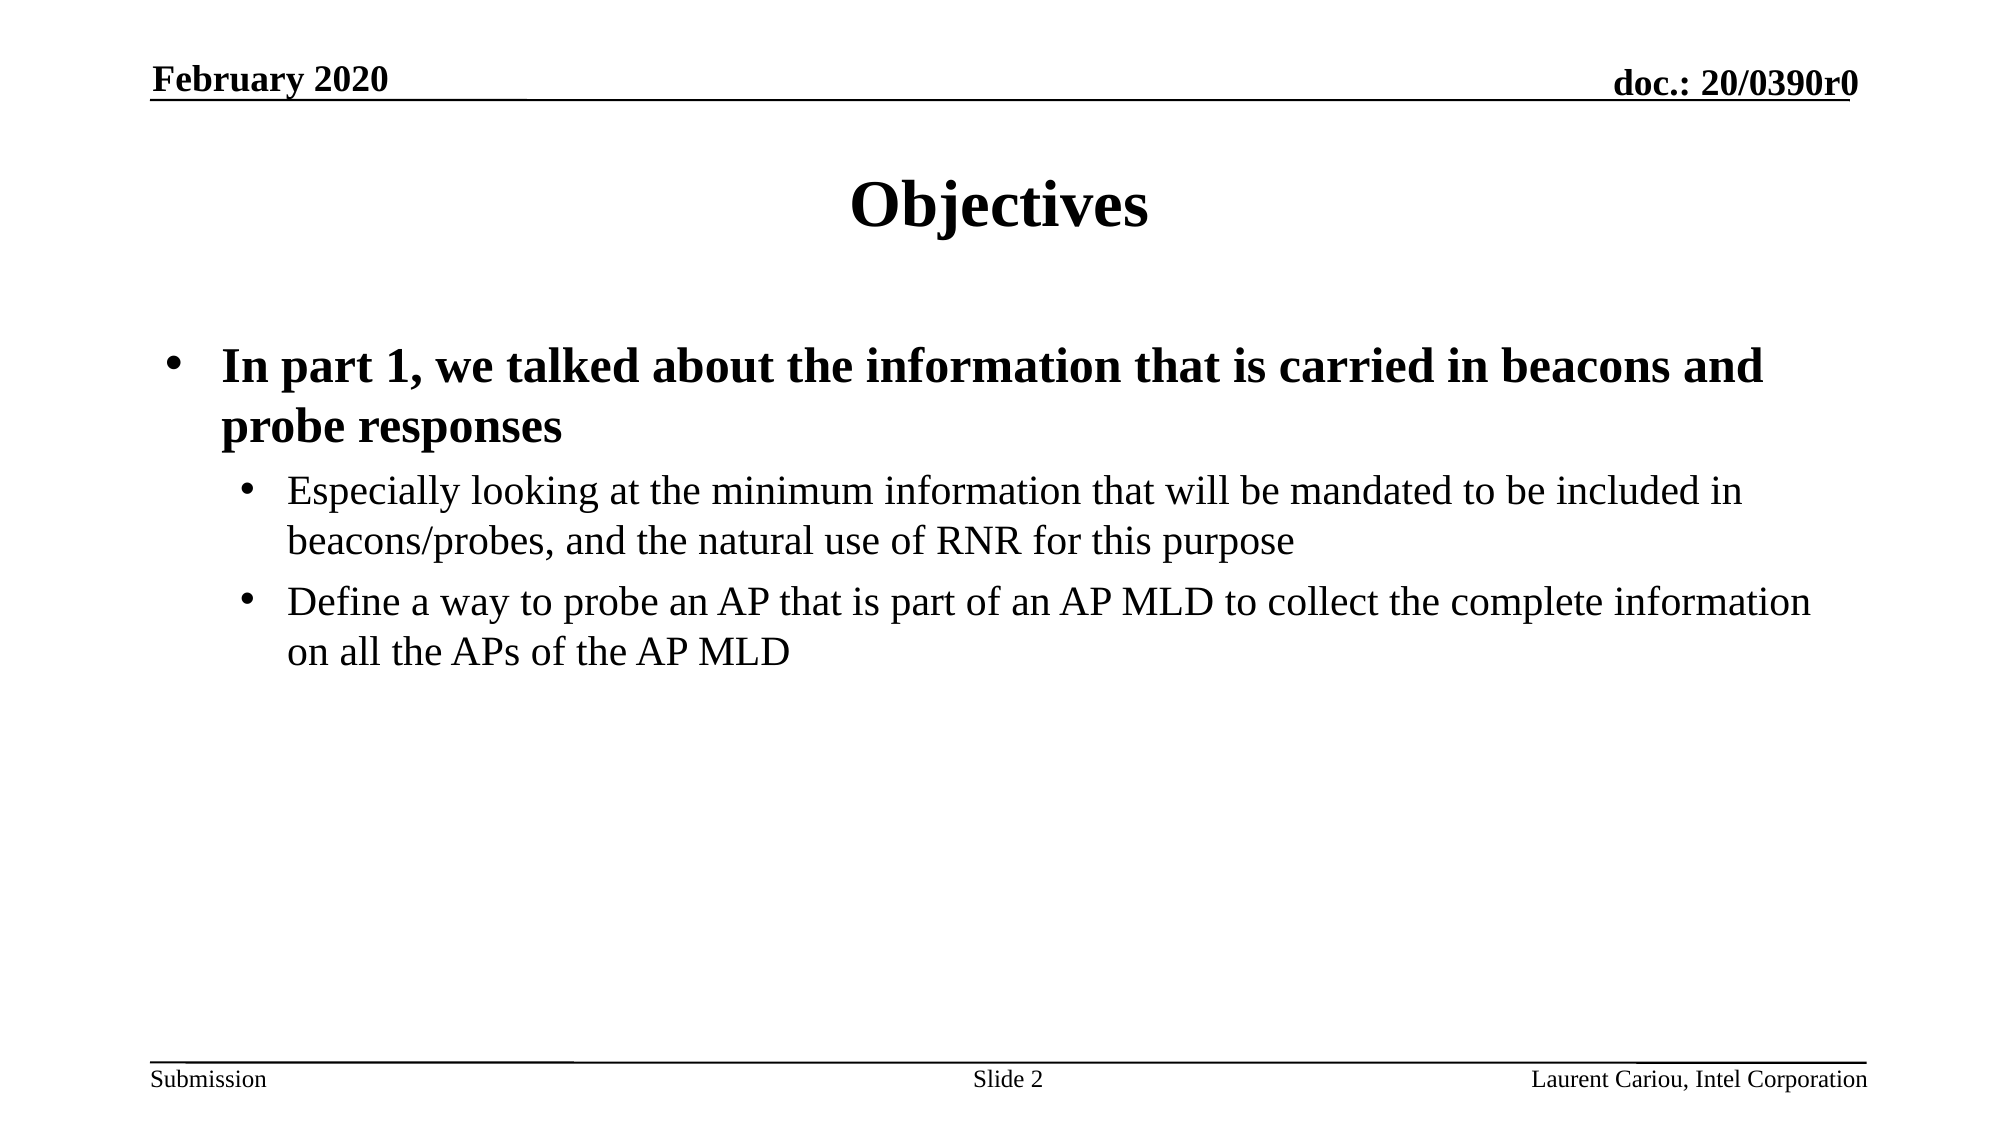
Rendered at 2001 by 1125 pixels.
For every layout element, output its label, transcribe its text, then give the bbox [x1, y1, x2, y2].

list In part 1, we talked about the information that is carried in beacons and probe responses Especially looking at the minimum information that will be mandated to be included in beacons/probes, and the natural use of RNR for this purpose Define a way to probe an AP that is part of an AP MLD to collect the complete information on all the APs of the AP MLD [149, 324, 1850, 1000]
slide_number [152, 54, 563, 100]
title Objectives [149, 112, 1850, 288]
footer Laurent Cariou, Intel Corporation [1171, 1061, 1869, 1093]
slide_number Slide 2 [950, 1061, 1067, 1123]
